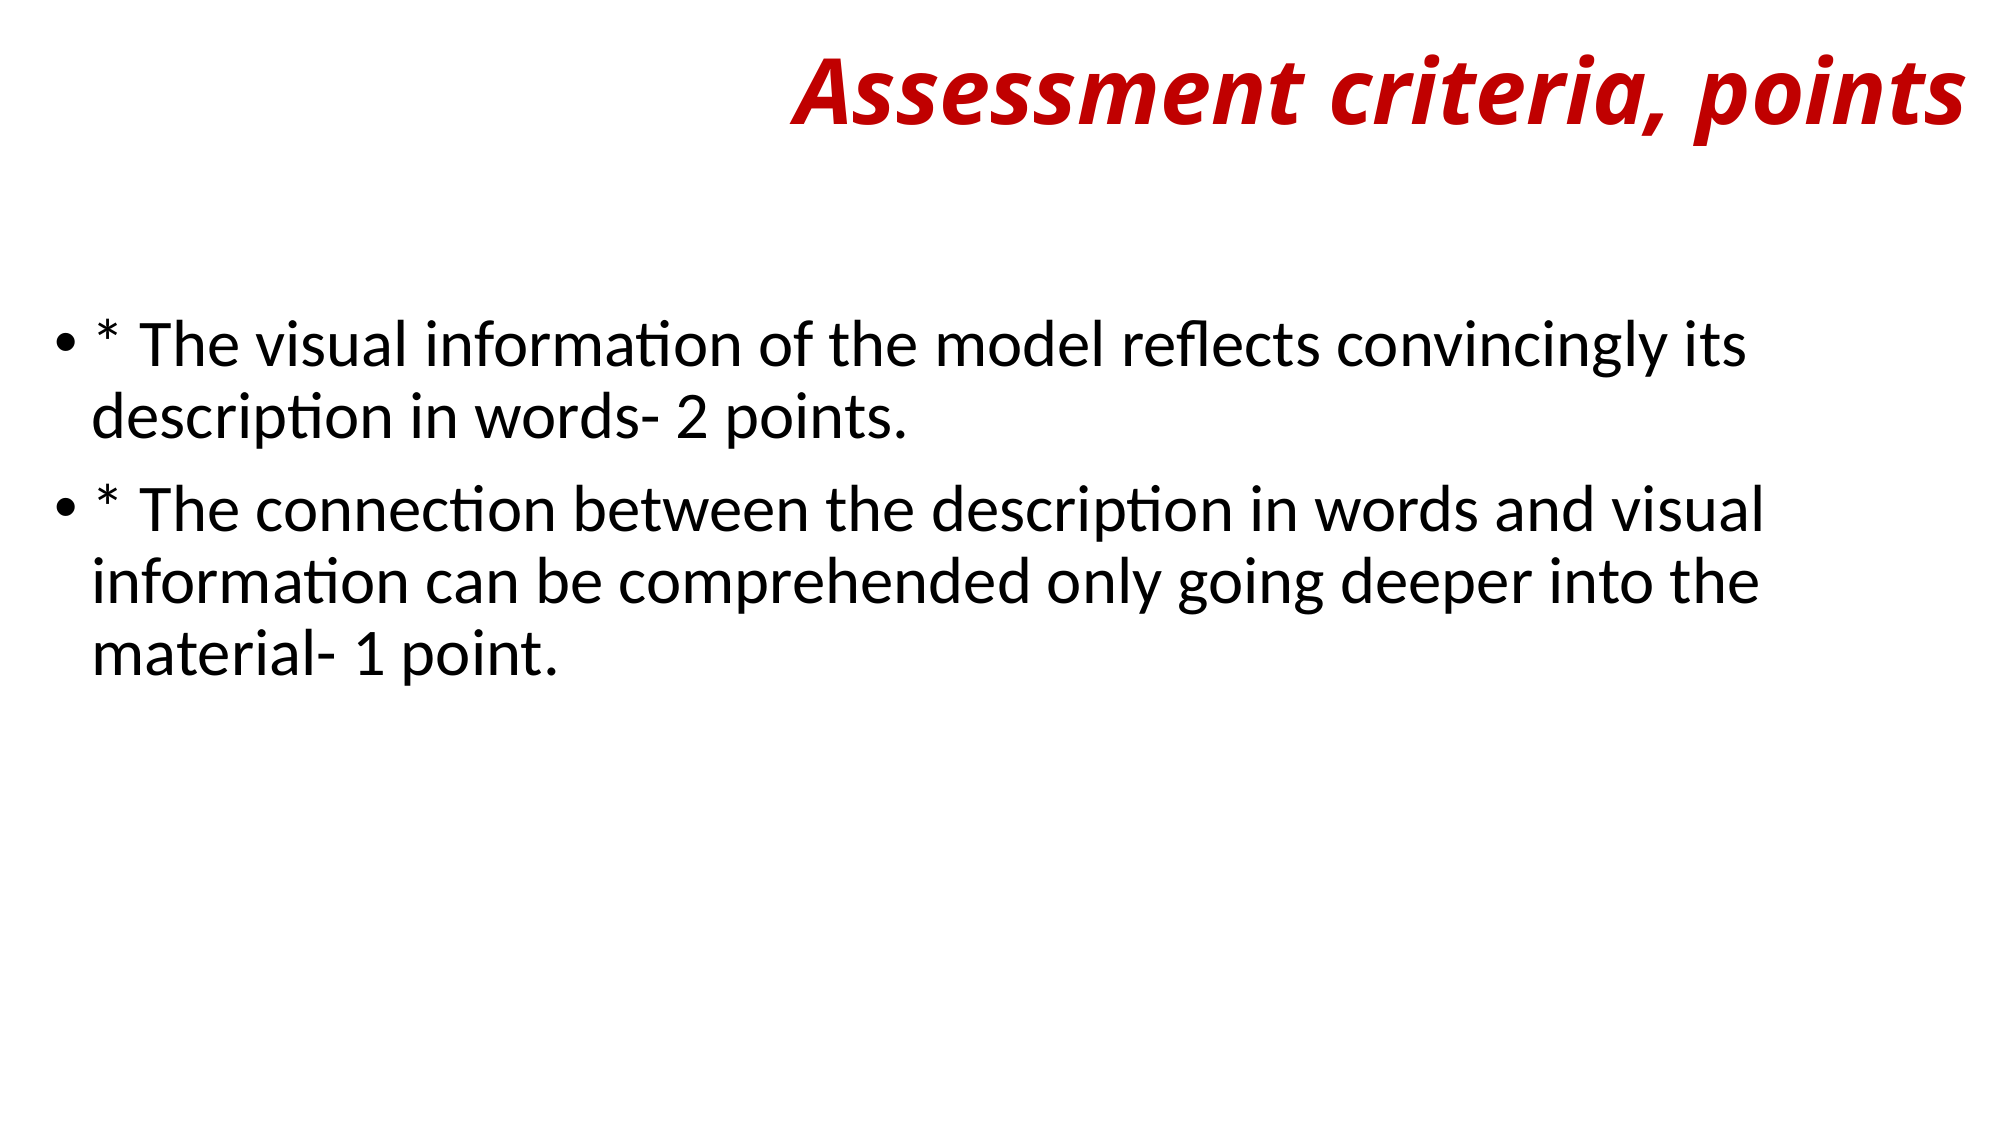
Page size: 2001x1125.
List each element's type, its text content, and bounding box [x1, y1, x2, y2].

list * The visual information of the model reflects convincingly its description in words- 2 points. * The connection between the description in words and visual information can be comprehended only going deeper into the material- 1 point. [39, 301, 1959, 980]
title Assessment criteria, points [259, 27, 1985, 163]
